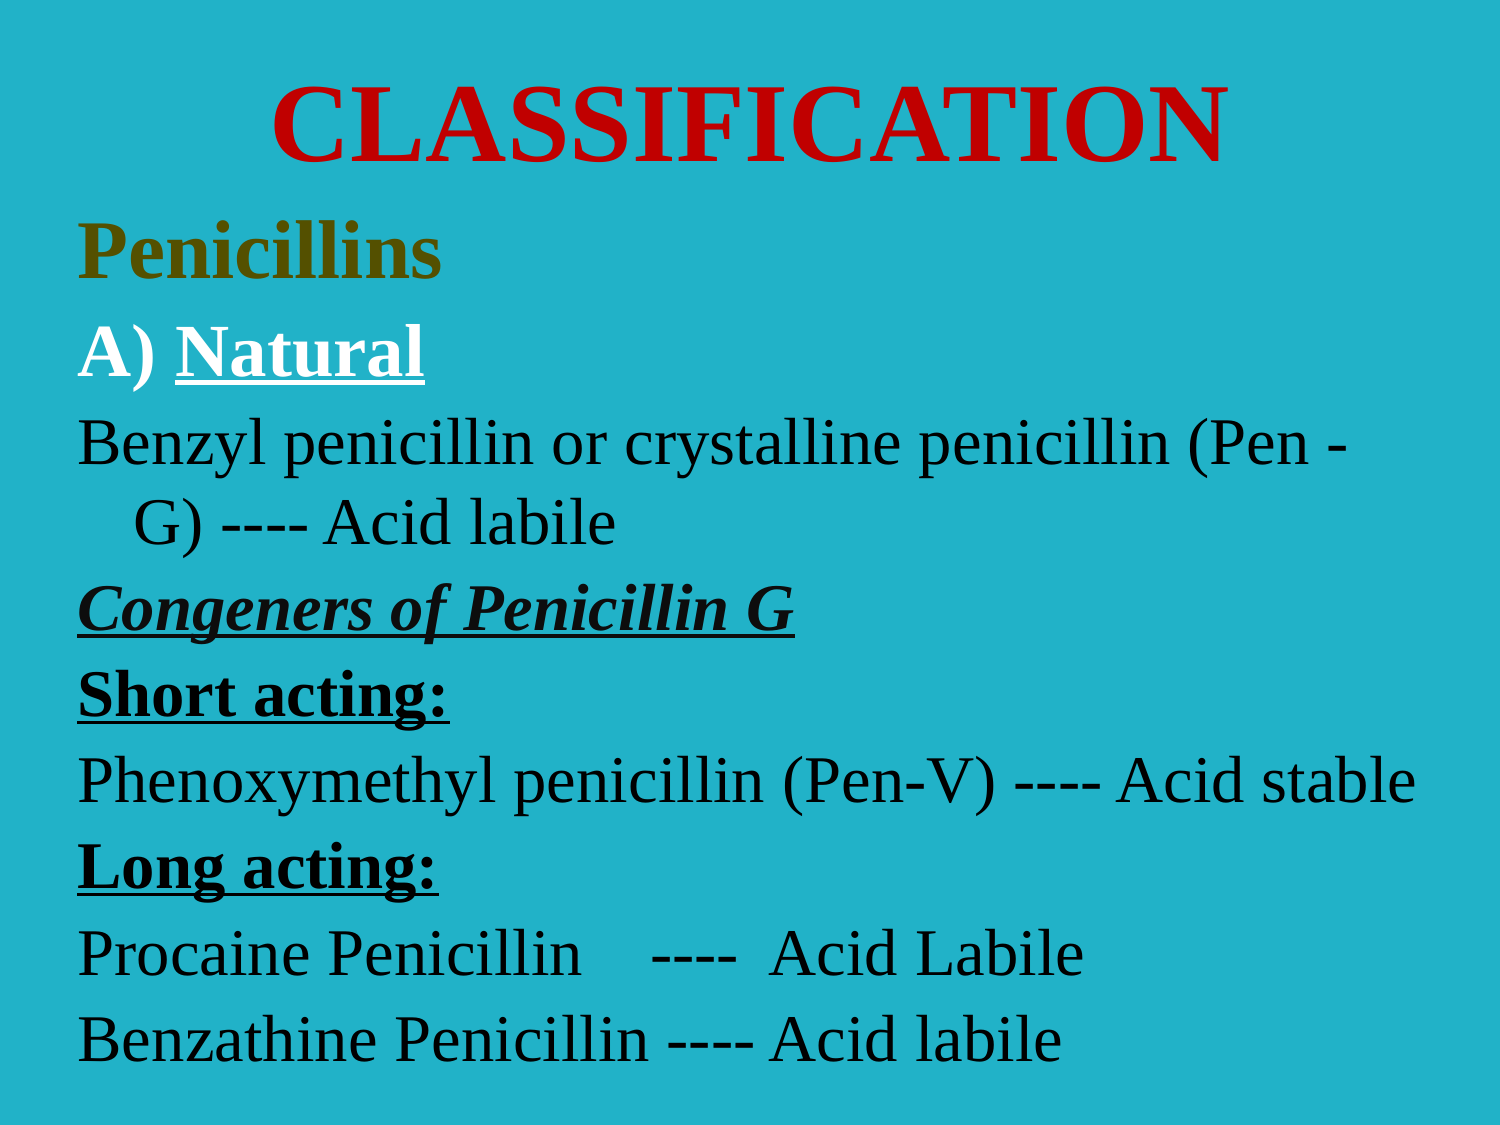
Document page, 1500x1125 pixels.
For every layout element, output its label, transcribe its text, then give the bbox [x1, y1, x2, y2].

title CLASSIFICATION [75, 0, 1425, 187]
list Penicillins A) Natural Benzyl penicillin or crystalline penicillin (Pen - G) ---- Acid labile Congeners of Penicillin G Short acting: Phenoxymethyl penicillin (Pen-V) ---- Acid stable Long acting: Procaine Penicillin ---- Acid Labile Benzathine Penicillin ---- Acid labile [62, 187, 1438, 988]
